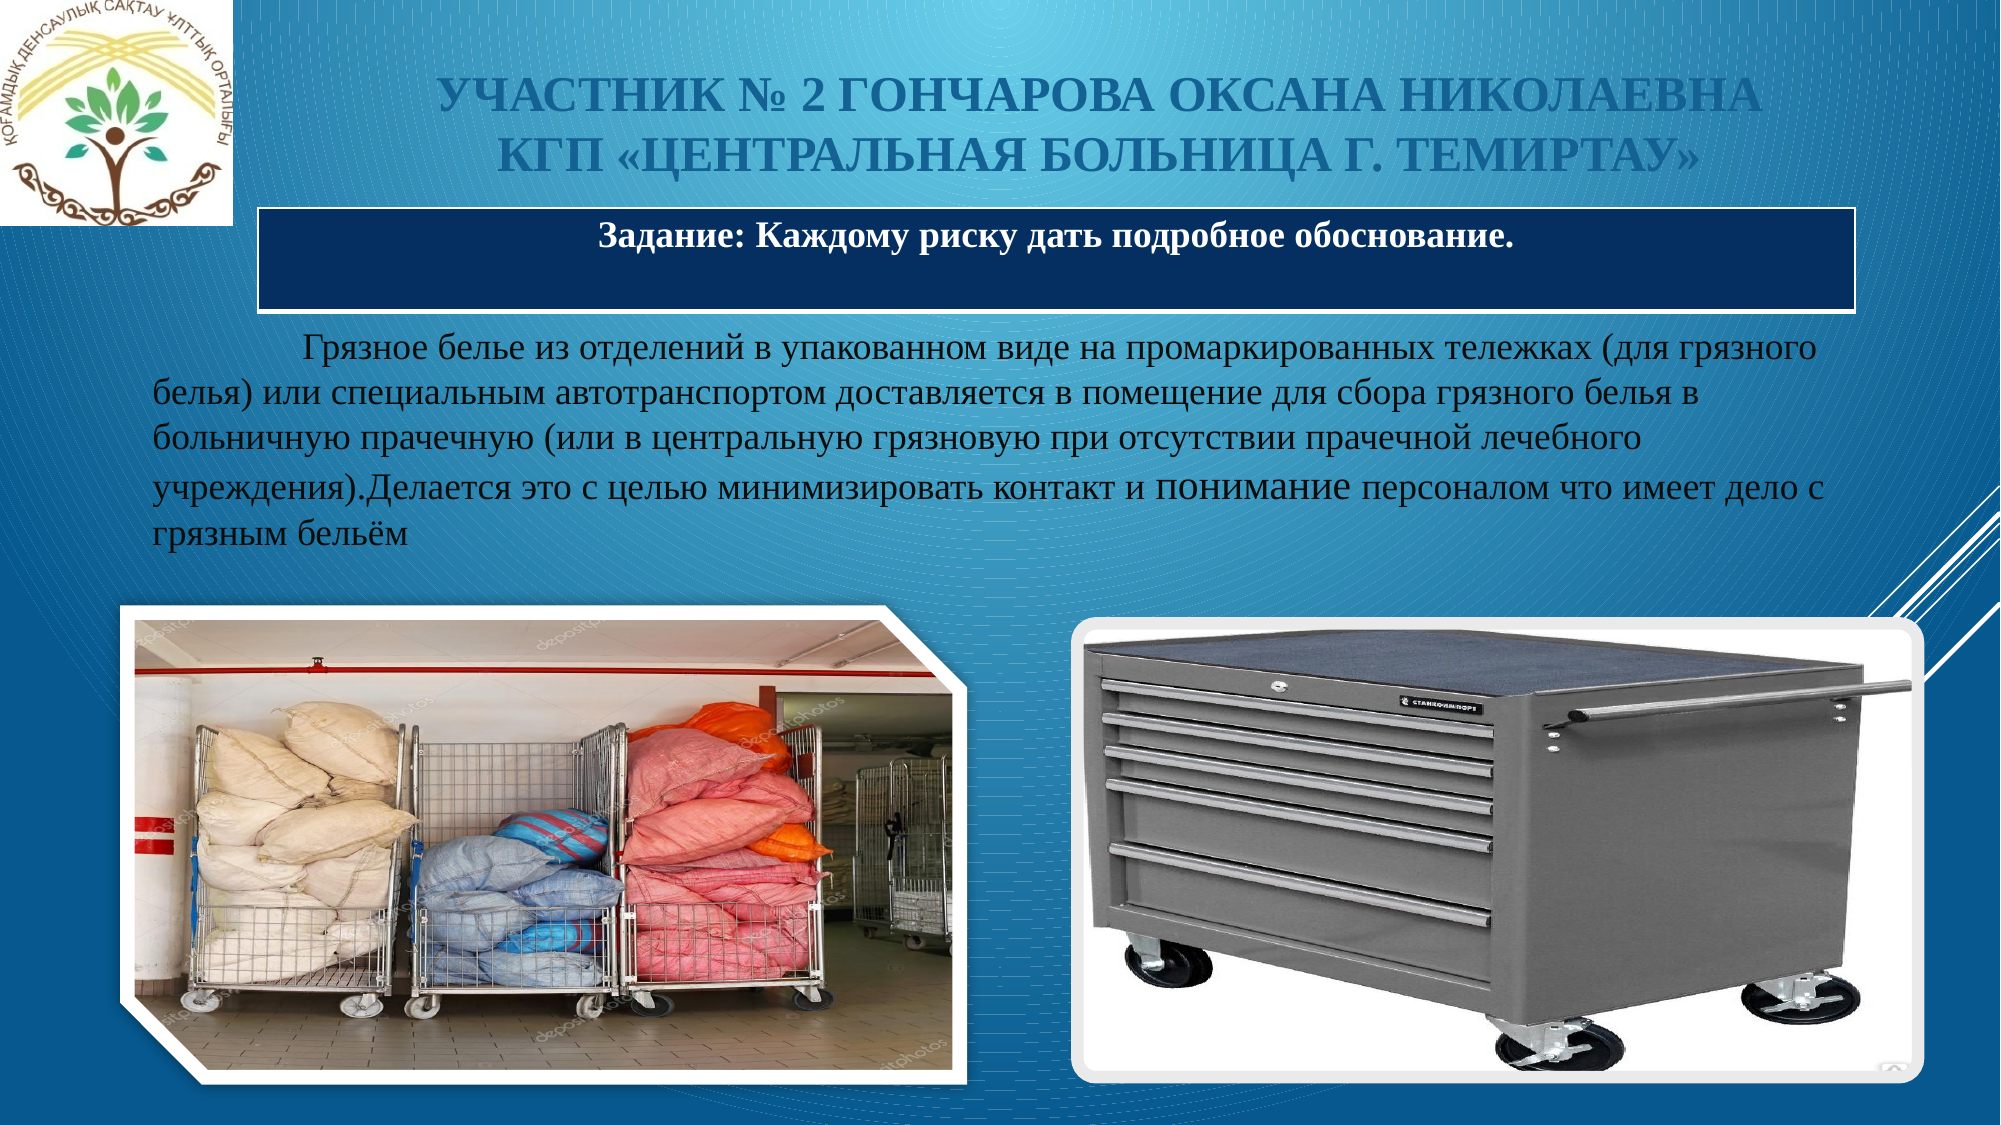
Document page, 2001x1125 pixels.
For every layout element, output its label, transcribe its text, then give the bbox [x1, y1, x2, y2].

text_box Участник № 2 Гончарова Оксана Николаевна КГП «Центральная больница г. Темиртау» [338, 54, 1848, 207]
text_box Грязное белье из отделений в упакованном виде на промаркированных тележках (для грязного белья) или специальным автотранспортом доставляется в помещение для сбора грязного белья в больничную прачечную (или в центральную грязновую при отсутствии прачечной лечебного учреждения).Делается это с целью минимизировать контакт и понимание персоналом что имеет дело с грязным бельём [137, 0, 1871, 560]
picture [127, 612, 960, 1078]
picture [1077, 623, 1919, 1078]
picture [0, 0, 233, 226]
table_header Задание: Каждому риску дать подробное обоснование. [259, 209, 1854, 309]
